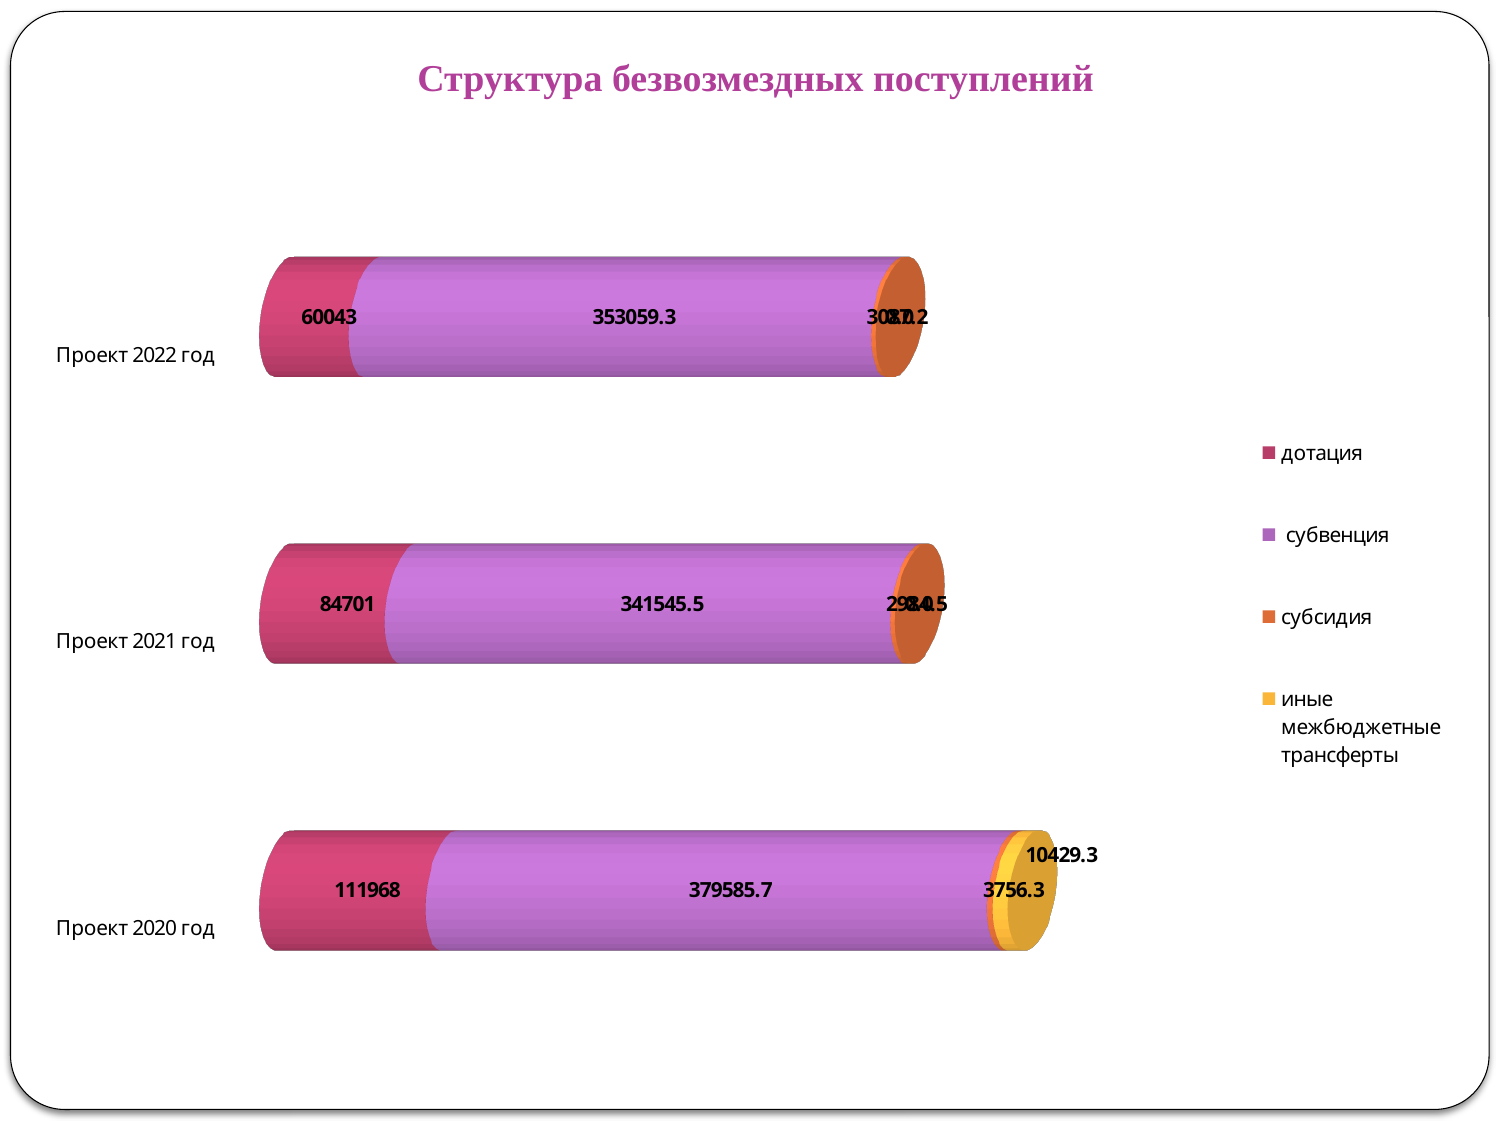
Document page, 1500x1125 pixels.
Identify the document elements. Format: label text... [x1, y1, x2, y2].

title Структура безвозмездных поступлений [41, 45, 1471, 113]
chart [41, 113, 1471, 1095]
